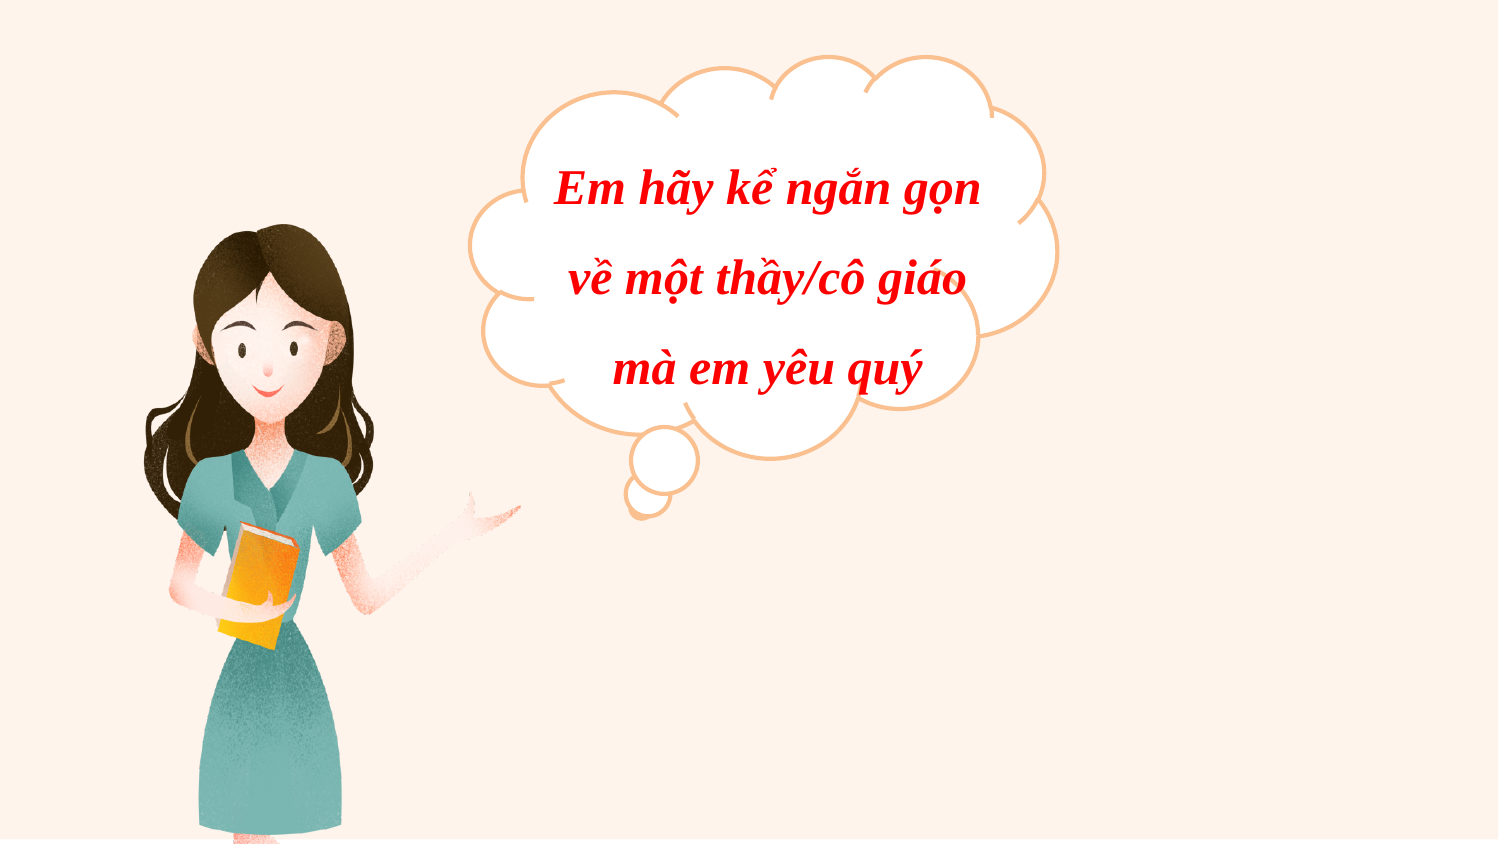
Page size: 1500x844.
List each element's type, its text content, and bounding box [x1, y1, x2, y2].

text_box Em hãy kể ngắn gọn về một thầy/cô giáo mà em yêu quý [537, 117, 999, 403]
text_box [0, 0, 1499, 840]
text_box [863, 403, 937, 412]
picture [41, 223, 585, 844]
text_box [473, 128, 537, 222]
text_box [589, 403, 859, 521]
text_box [546, 54, 1060, 334]
